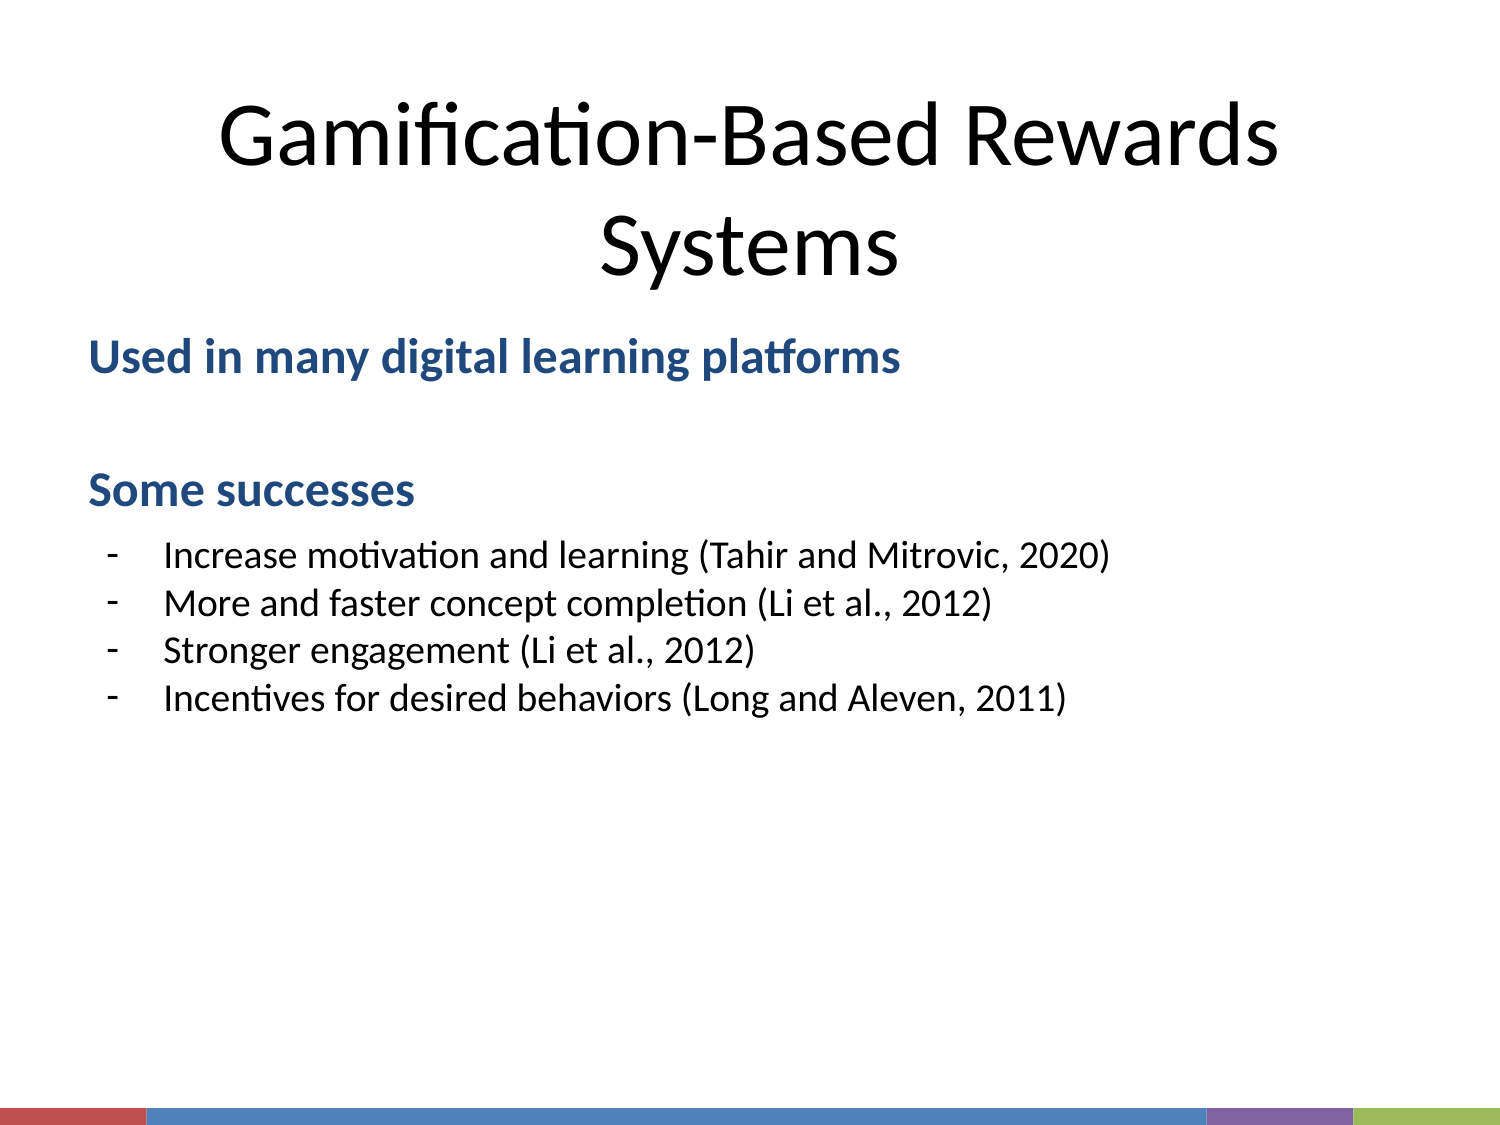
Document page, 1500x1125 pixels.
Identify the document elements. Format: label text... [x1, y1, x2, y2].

list Used in many digital learning platforms Some successes Increase motivation and learning (Tahir and Mitrovic, 2020) More and faster concept completion (Li et al., 2012) Stronger engagement (Li et al., 2012) Incentives for desired behaviors (Long and Aleven, 2011) [73, 309, 1363, 899]
title Gamification-Based Rewards Systems [73, 168, 1427, 309]
